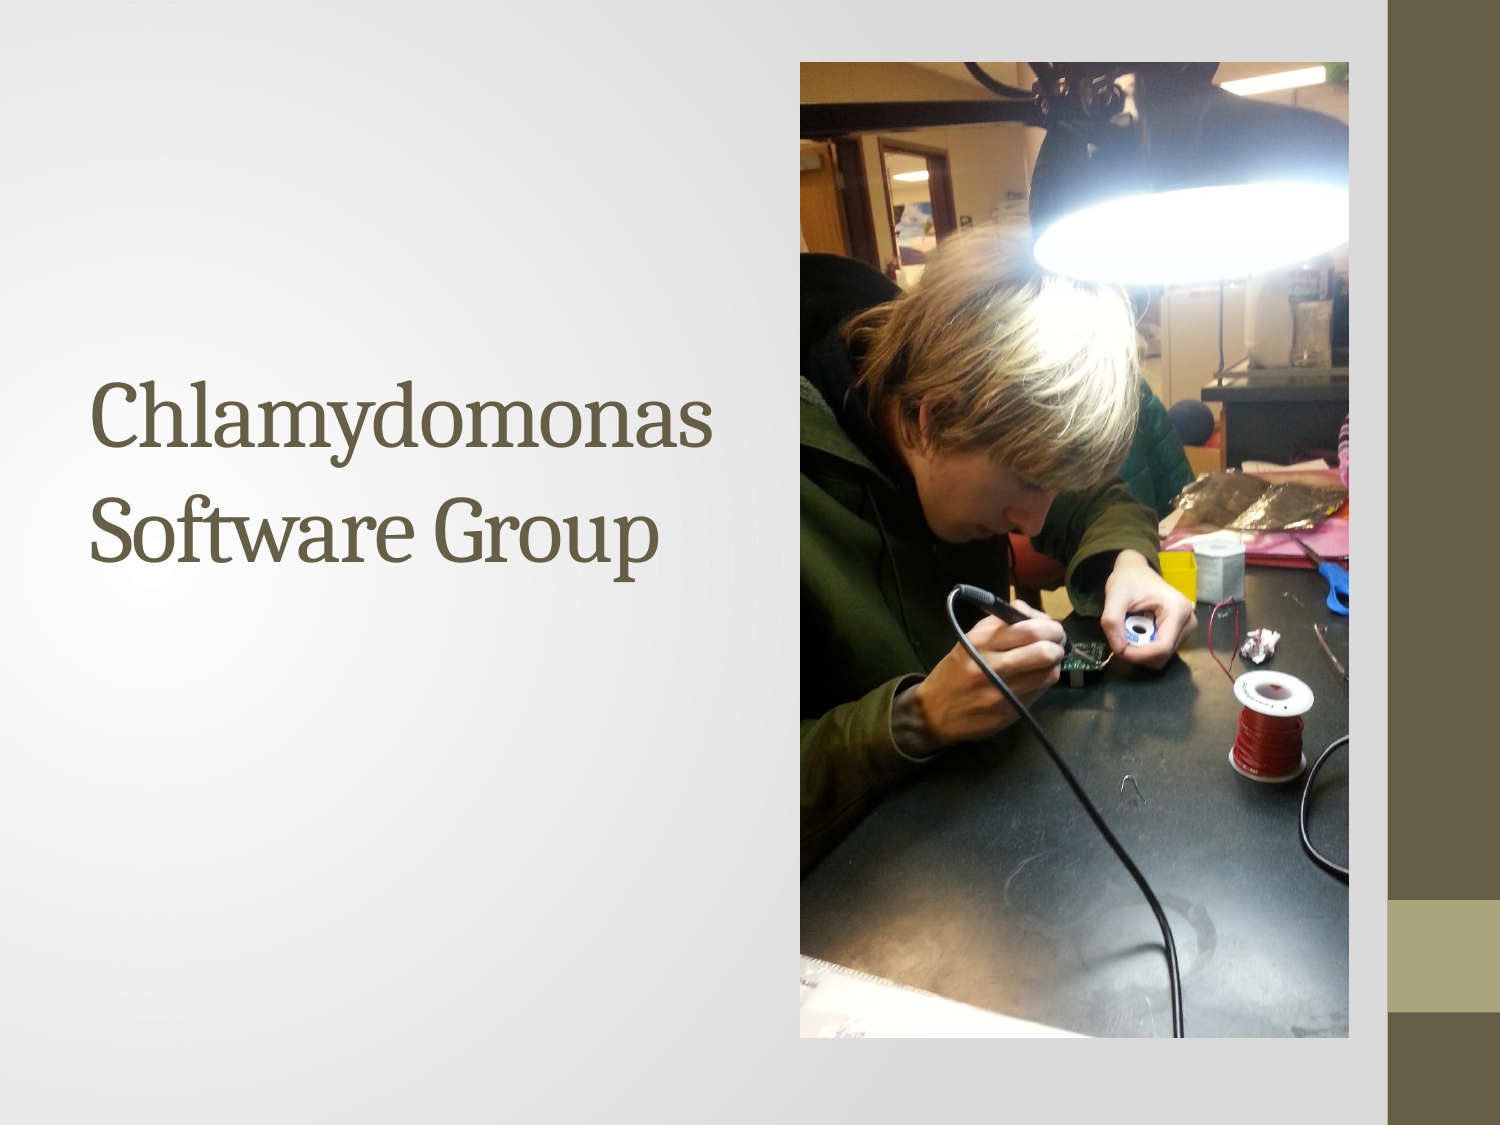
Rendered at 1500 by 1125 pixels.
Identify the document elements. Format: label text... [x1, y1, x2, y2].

picture [799, 61, 1349, 1038]
title Chlamydomonas Software Group [75, 45, 825, 888]
